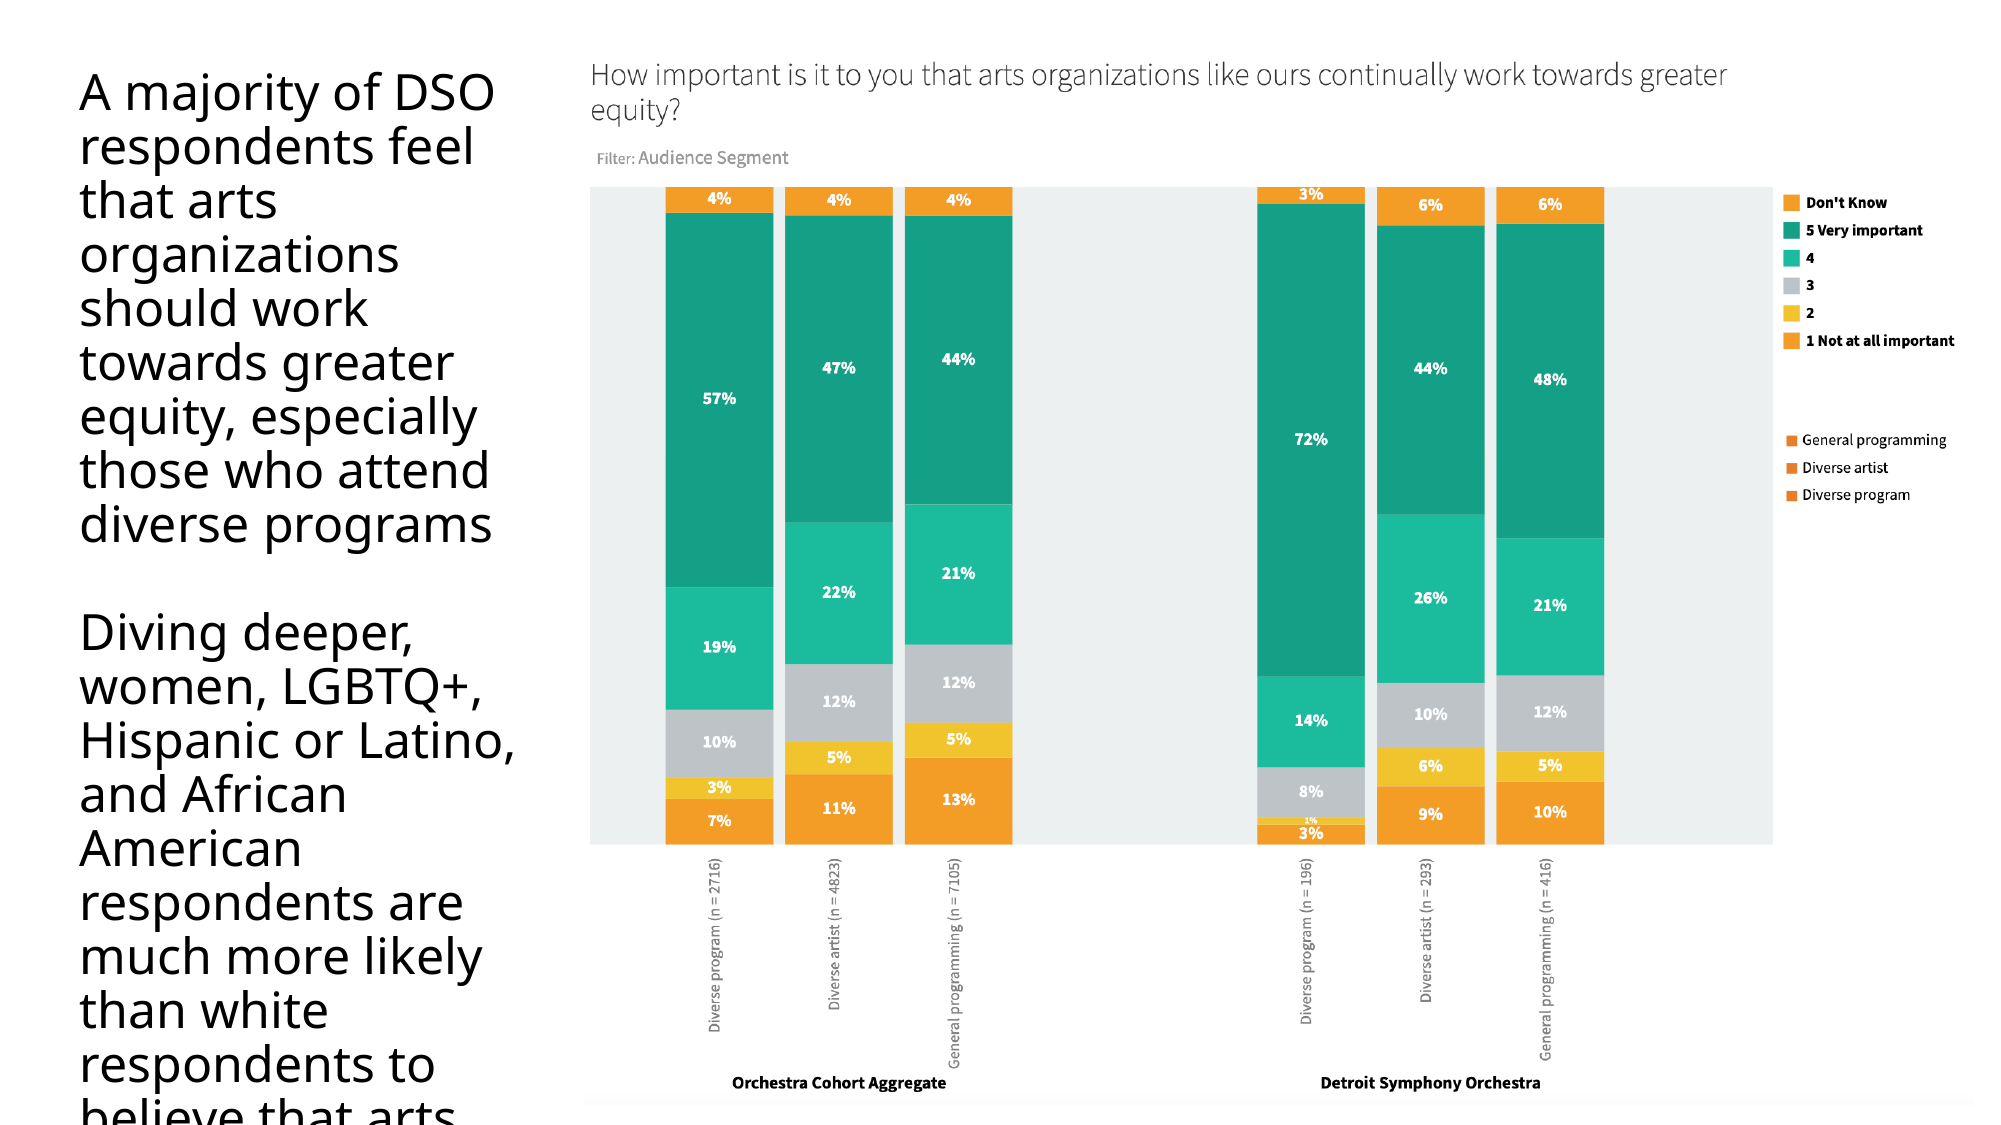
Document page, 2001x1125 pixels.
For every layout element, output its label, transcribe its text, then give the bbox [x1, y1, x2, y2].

picture [584, 59, 1973, 1105]
title A majority of DSO respondents feel that arts organizations should work towards greater equity, especially those who attend diverse programs Diving deeper, women, LGBTQ+, Hispanic or Latino, and African American respondents are much more likely than white respondents to believe that arts organizations should work towards greater equity. (aggregate data) [64, 59, 584, 1105]
